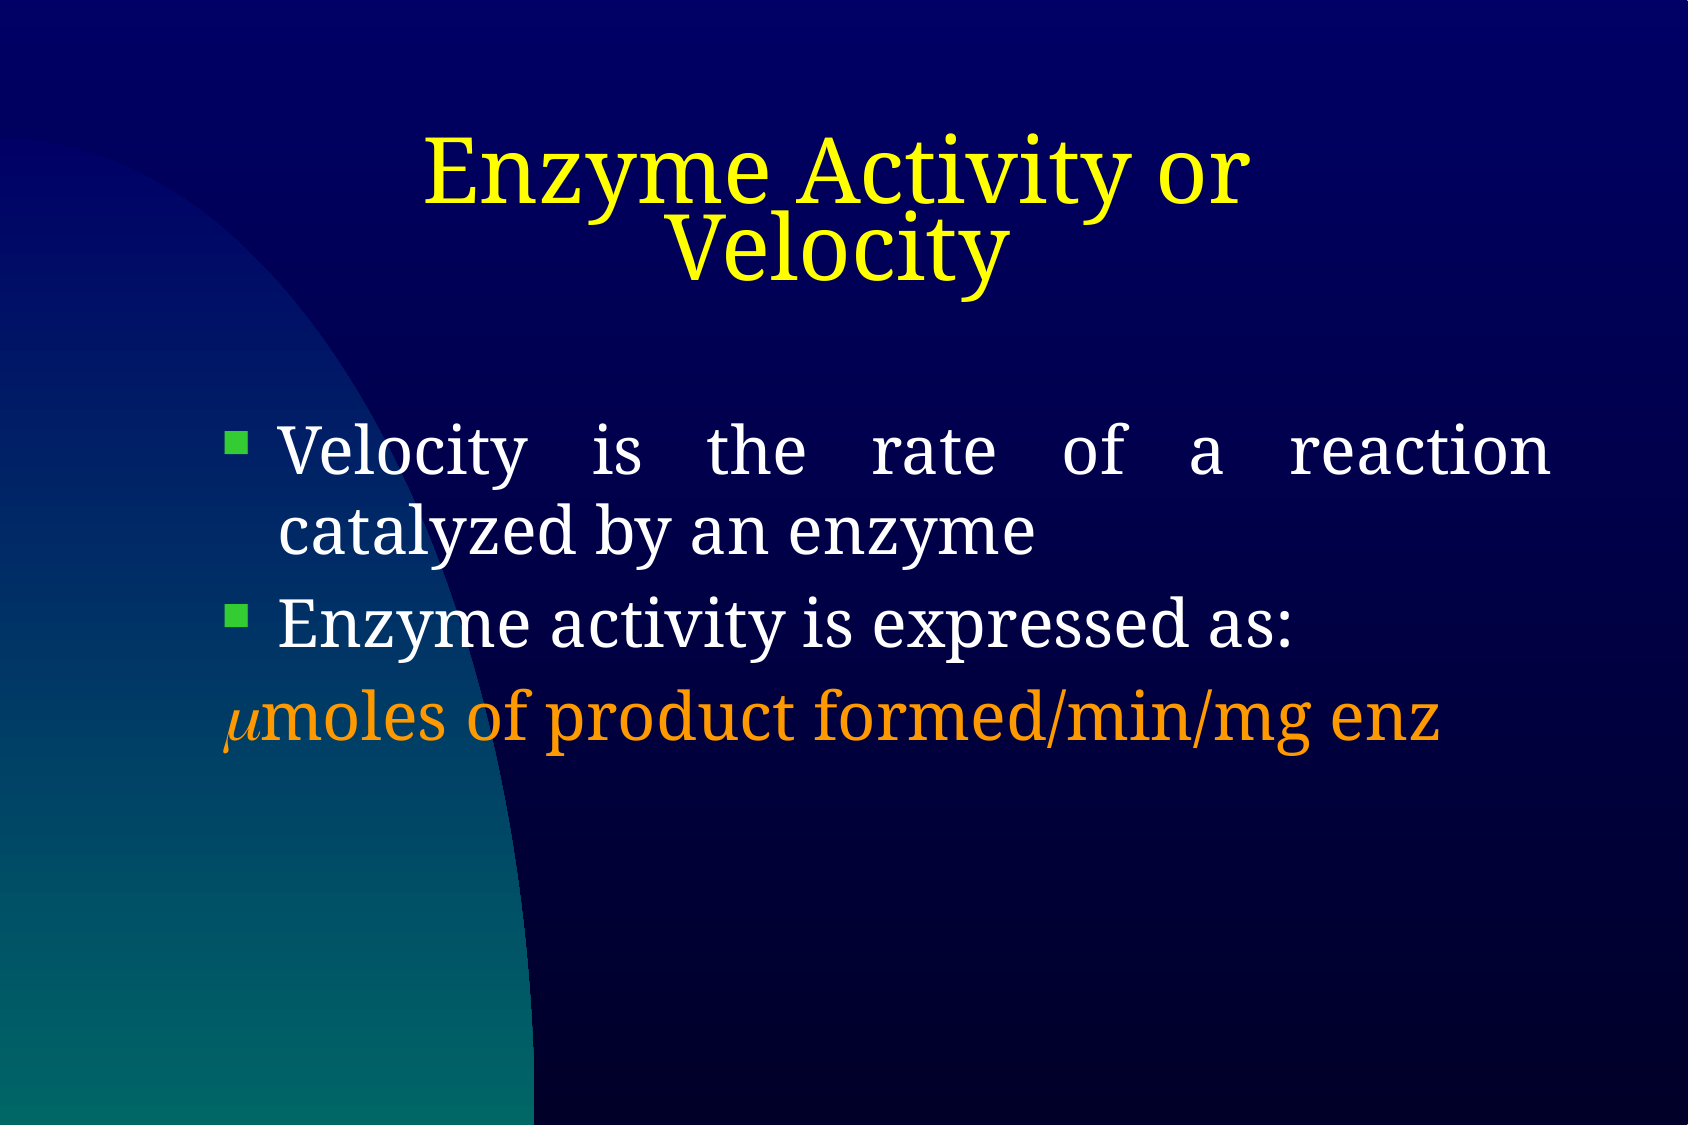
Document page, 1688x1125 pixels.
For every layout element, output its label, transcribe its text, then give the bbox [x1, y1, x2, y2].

list Velocity is the rate of a reaction catalyzed by an enzyme Enzyme activity is expressed as: mmoles of product formed/min/mg enz [206, 399, 1569, 900]
title Enzyme Activity or Velocity [347, 125, 1328, 313]
